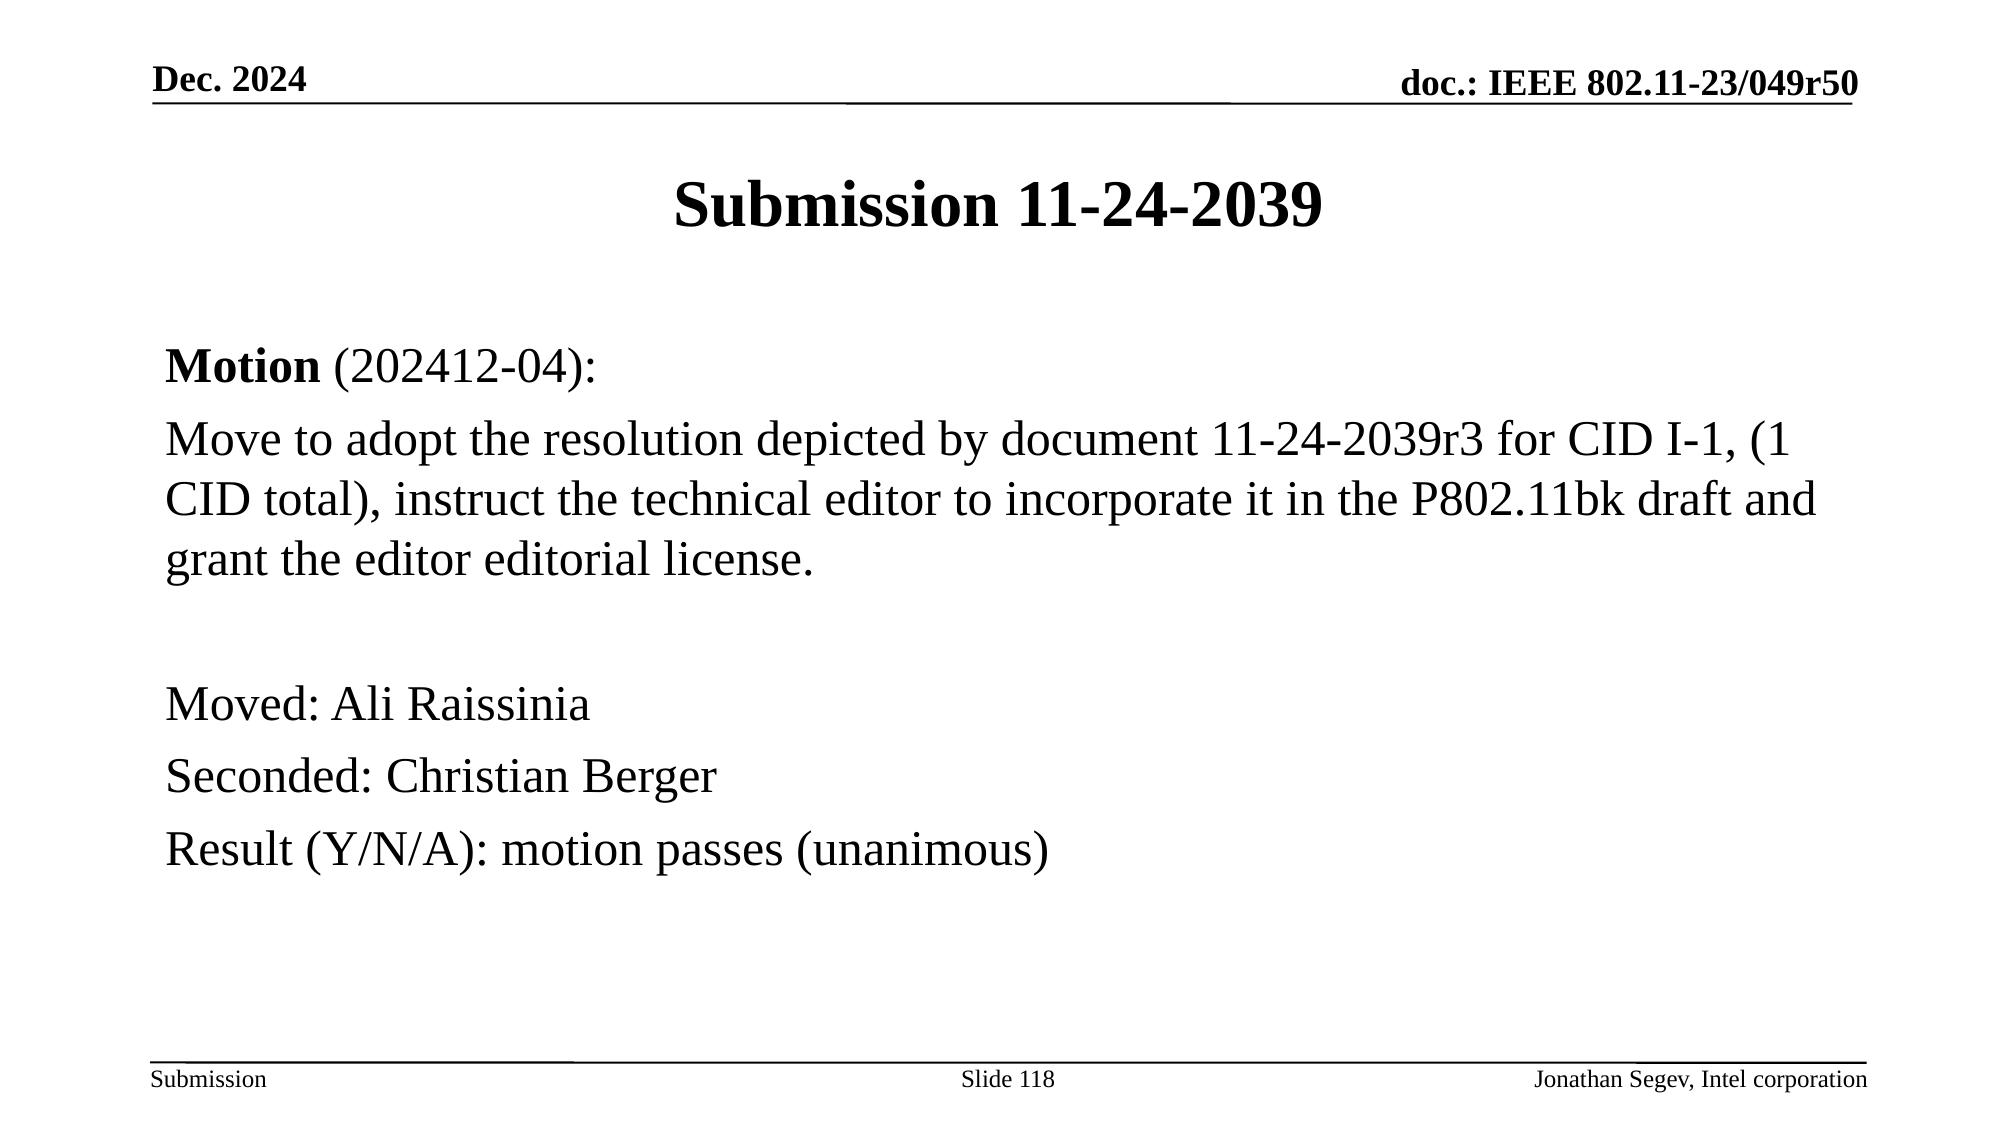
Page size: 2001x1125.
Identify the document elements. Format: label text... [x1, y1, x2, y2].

footer Jonathan Segev, Intel corporation [1171, 1061, 1869, 1093]
list Motion (202412-04): Move to adopt the resolution depicted by document 11-24-2039r3 for CID I-1, (1 CID total), instruct the technical editor to incorporate it in the P802.11bk draft and grant the editor editorial license. Moved: Ali Raissinia Seconded: Christian Berger Result (Y/N/A): motion passes (unanimous) [149, 324, 1850, 1000]
title Submission 11-24-2039 [149, 112, 1850, 288]
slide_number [152, 54, 563, 100]
slide_number Slide 118 [950, 1061, 1067, 1123]
